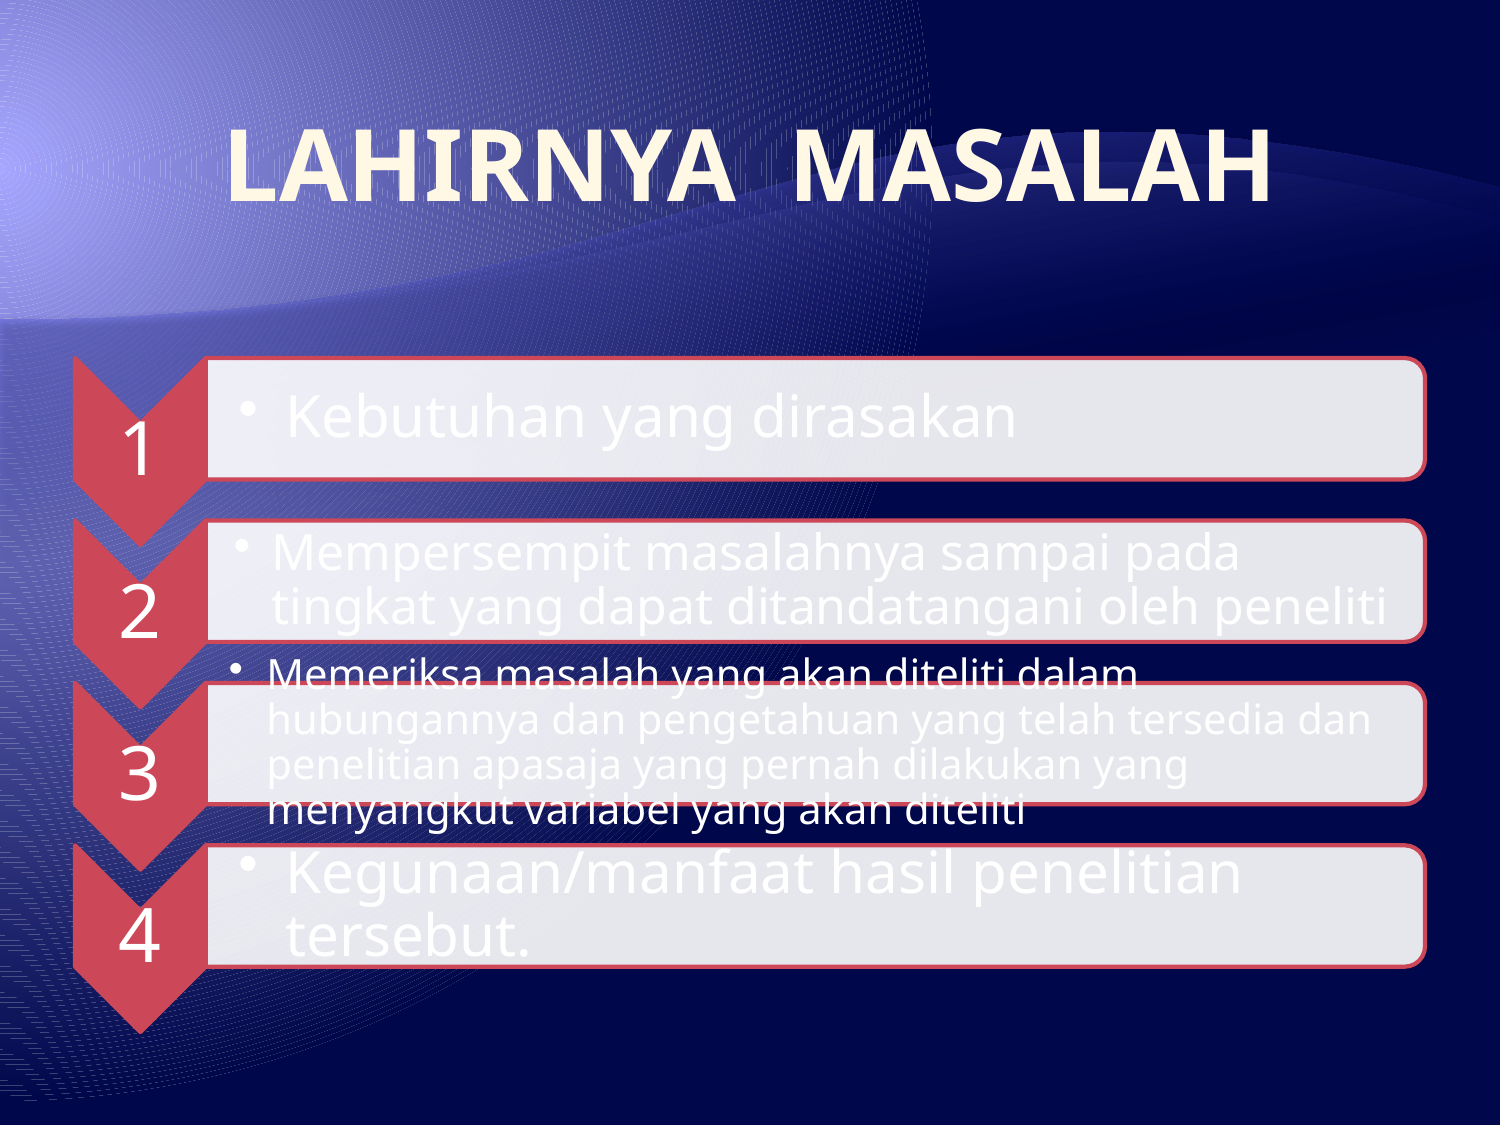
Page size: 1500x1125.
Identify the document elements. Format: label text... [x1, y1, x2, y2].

title LAHIRNYA MASALAH [75, 46, 1425, 223]
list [74, 357, 1426, 1033]
